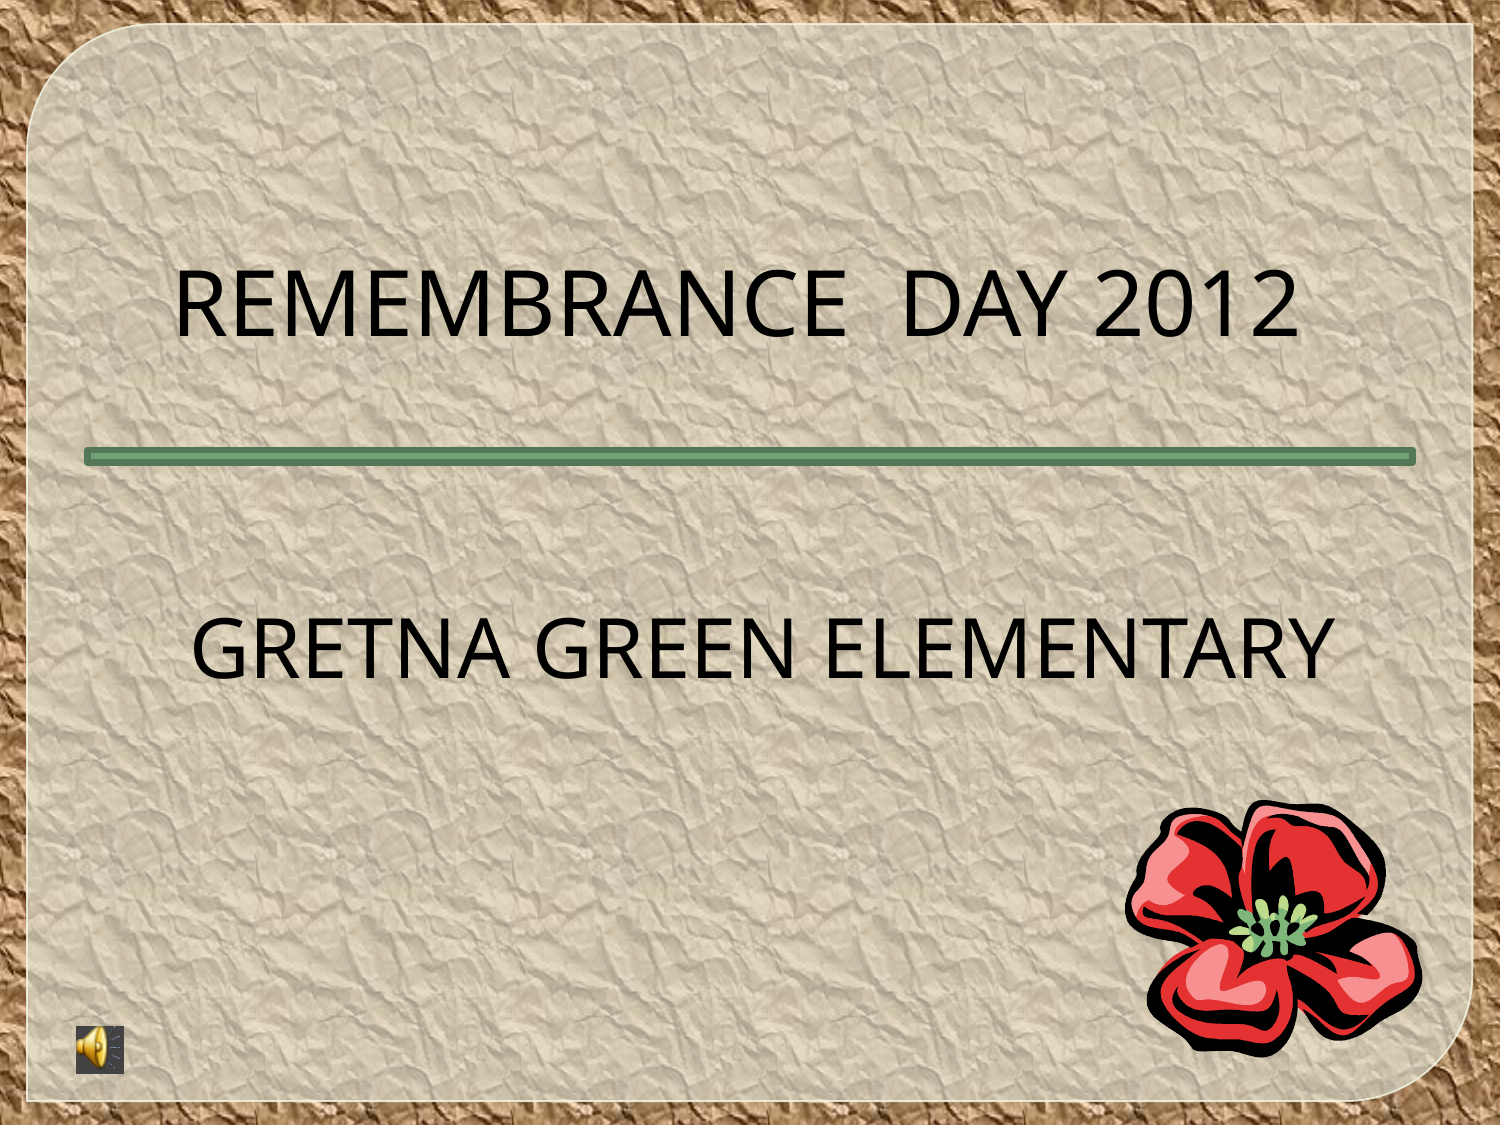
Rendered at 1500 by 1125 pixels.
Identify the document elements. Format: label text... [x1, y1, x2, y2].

picture [0, 0, 1500, 1125]
text_box REMEMBRANCE DAY 2012 [75, 237, 1400, 363]
text_box [84, 447, 1416, 466]
text_box GRETNA GREEN ELEMENTARY [87, 587, 1438, 703]
